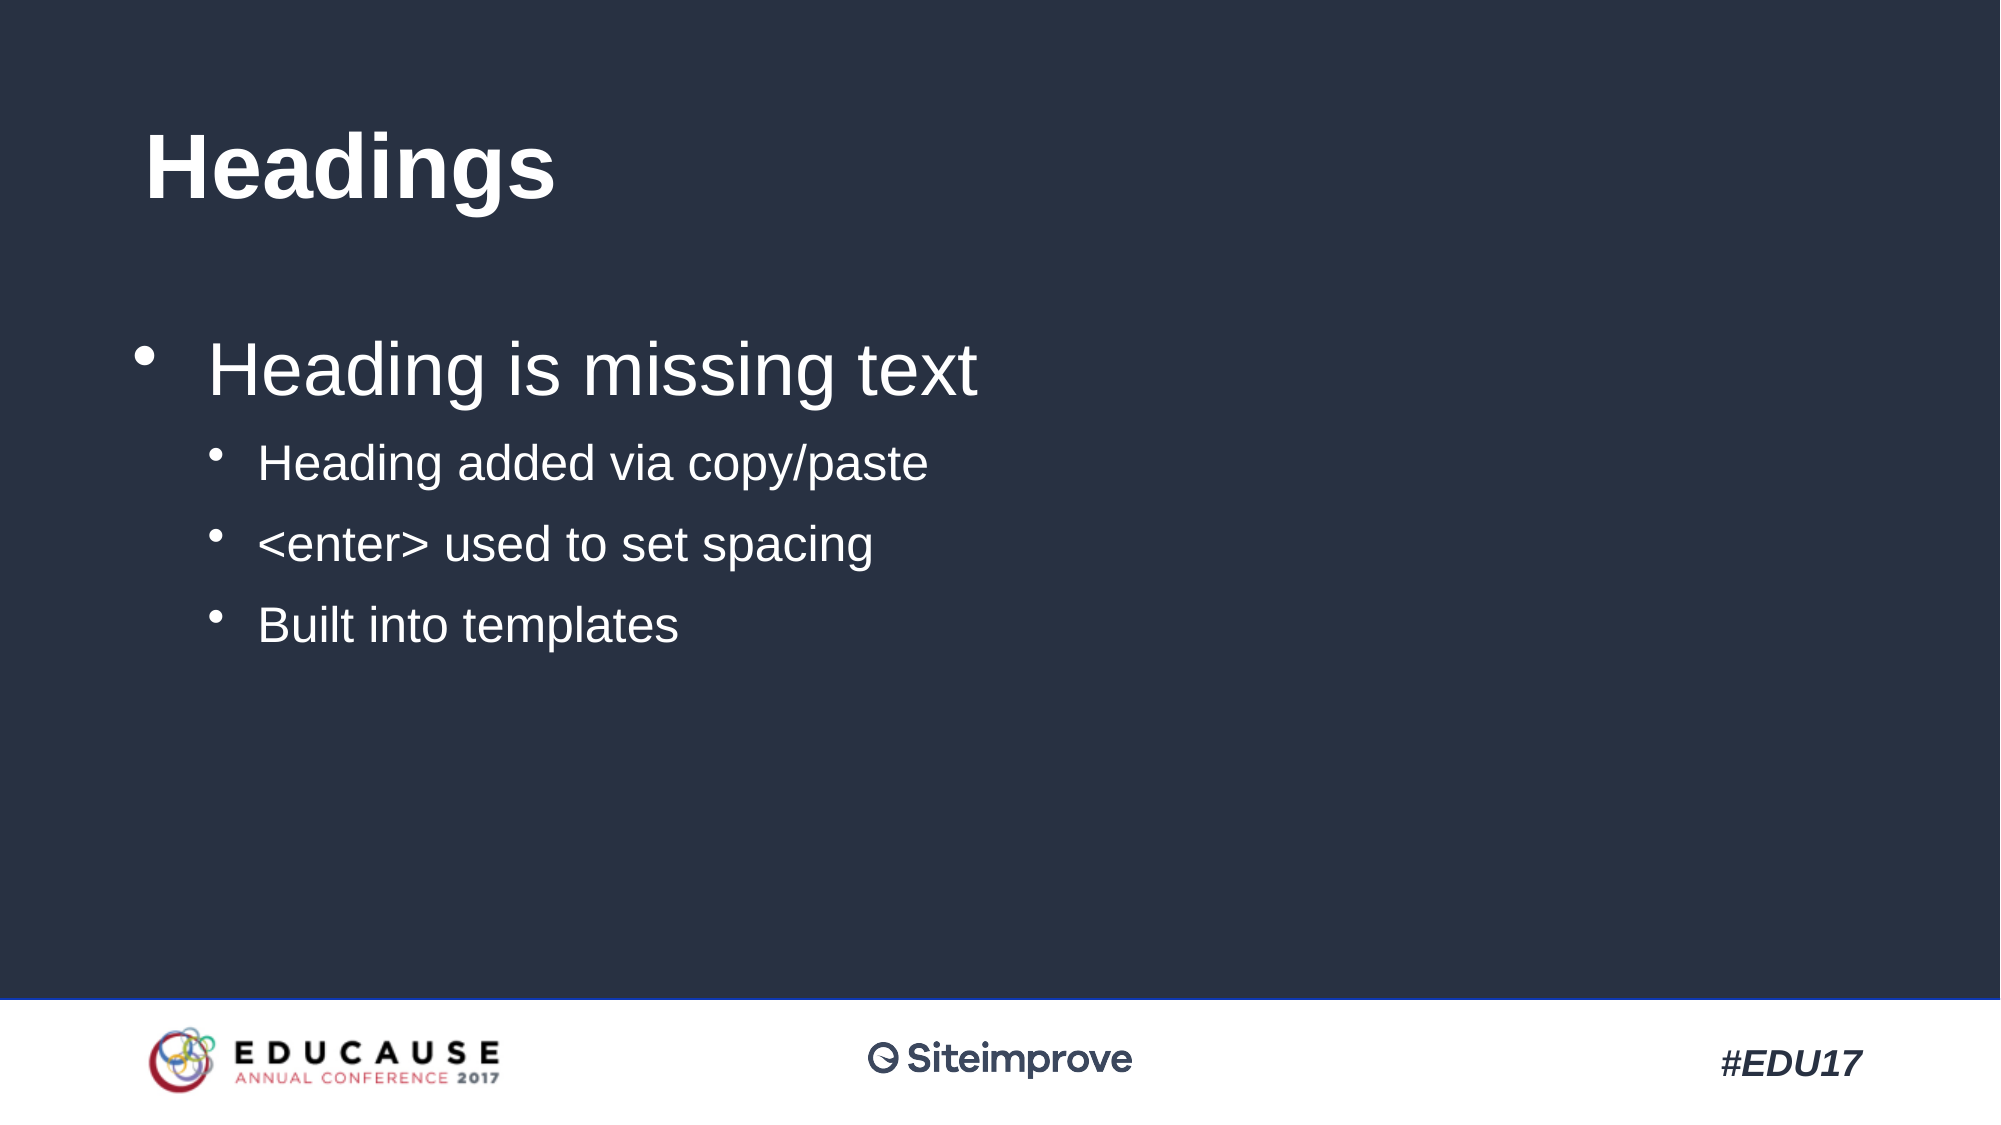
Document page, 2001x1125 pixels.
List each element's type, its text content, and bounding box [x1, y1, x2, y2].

list Heading is missing text Heading added via copy/paste <enter> used to set spacing Built into templates [124, 311, 1876, 1001]
picture [868, 1041, 1132, 1079]
picture [125, 1008, 525, 1112]
title Headings [136, 59, 1863, 278]
